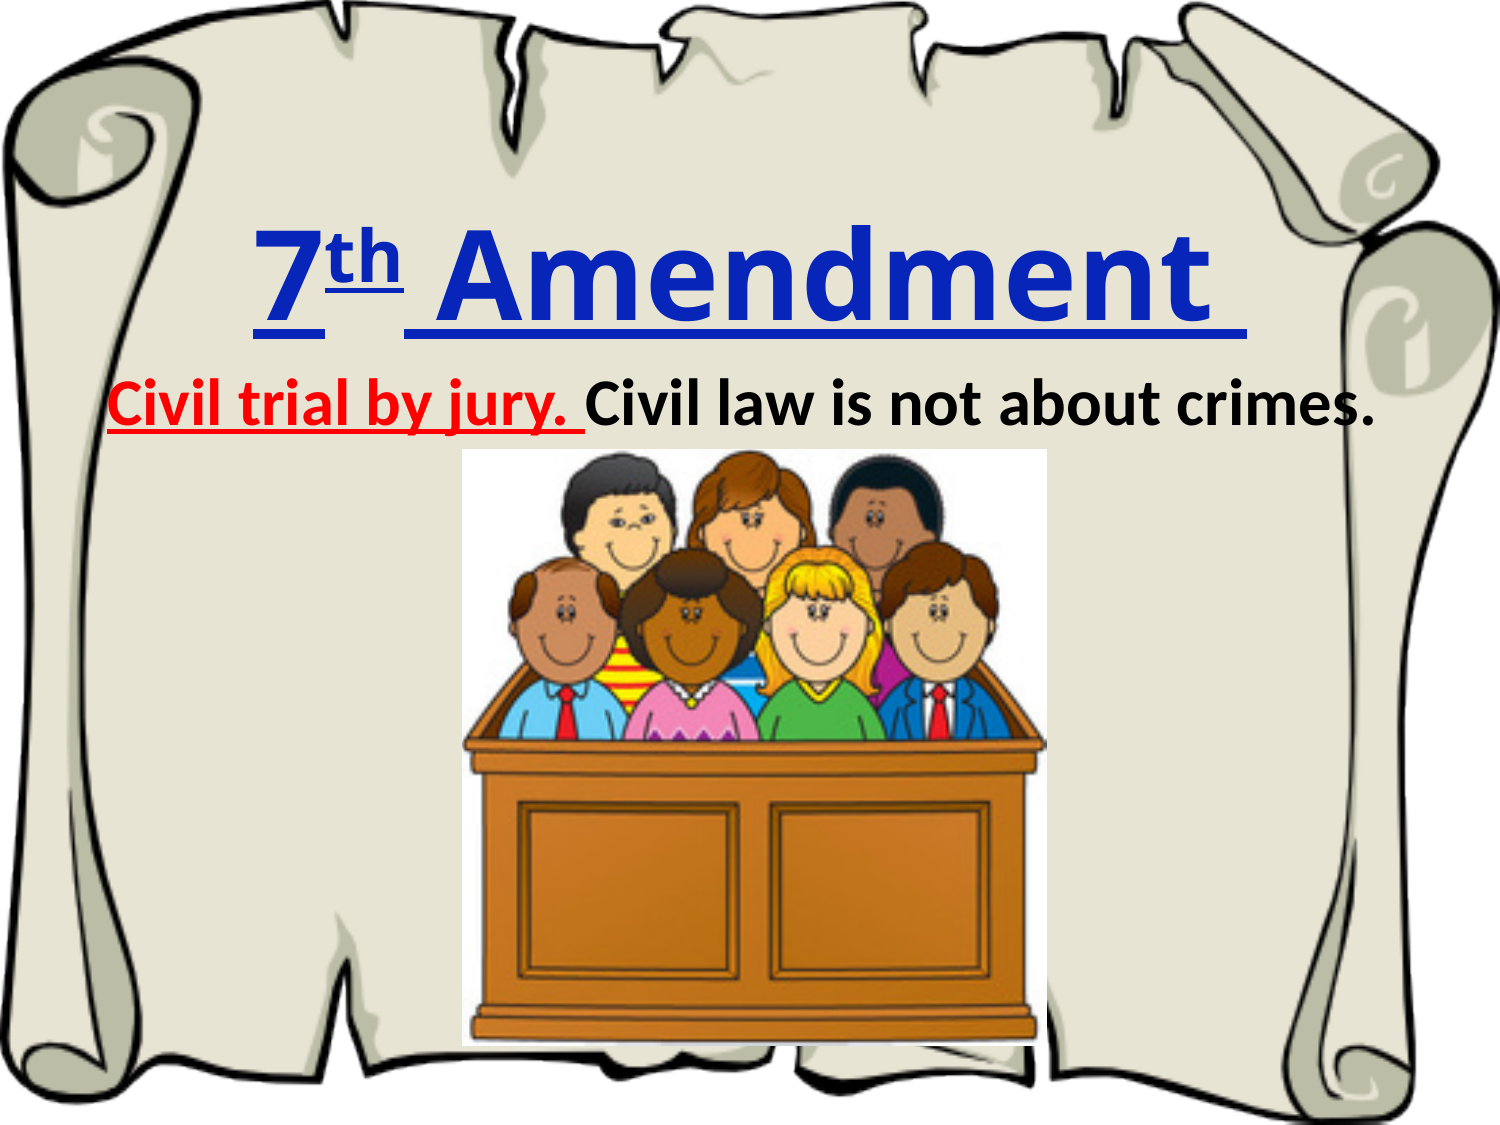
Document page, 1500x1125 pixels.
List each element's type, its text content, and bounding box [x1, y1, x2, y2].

list 7th Amendment Civil trial by jury. Civil law is not about crimes. [74, 187, 1426, 931]
picture [0, 0, 1500, 1125]
